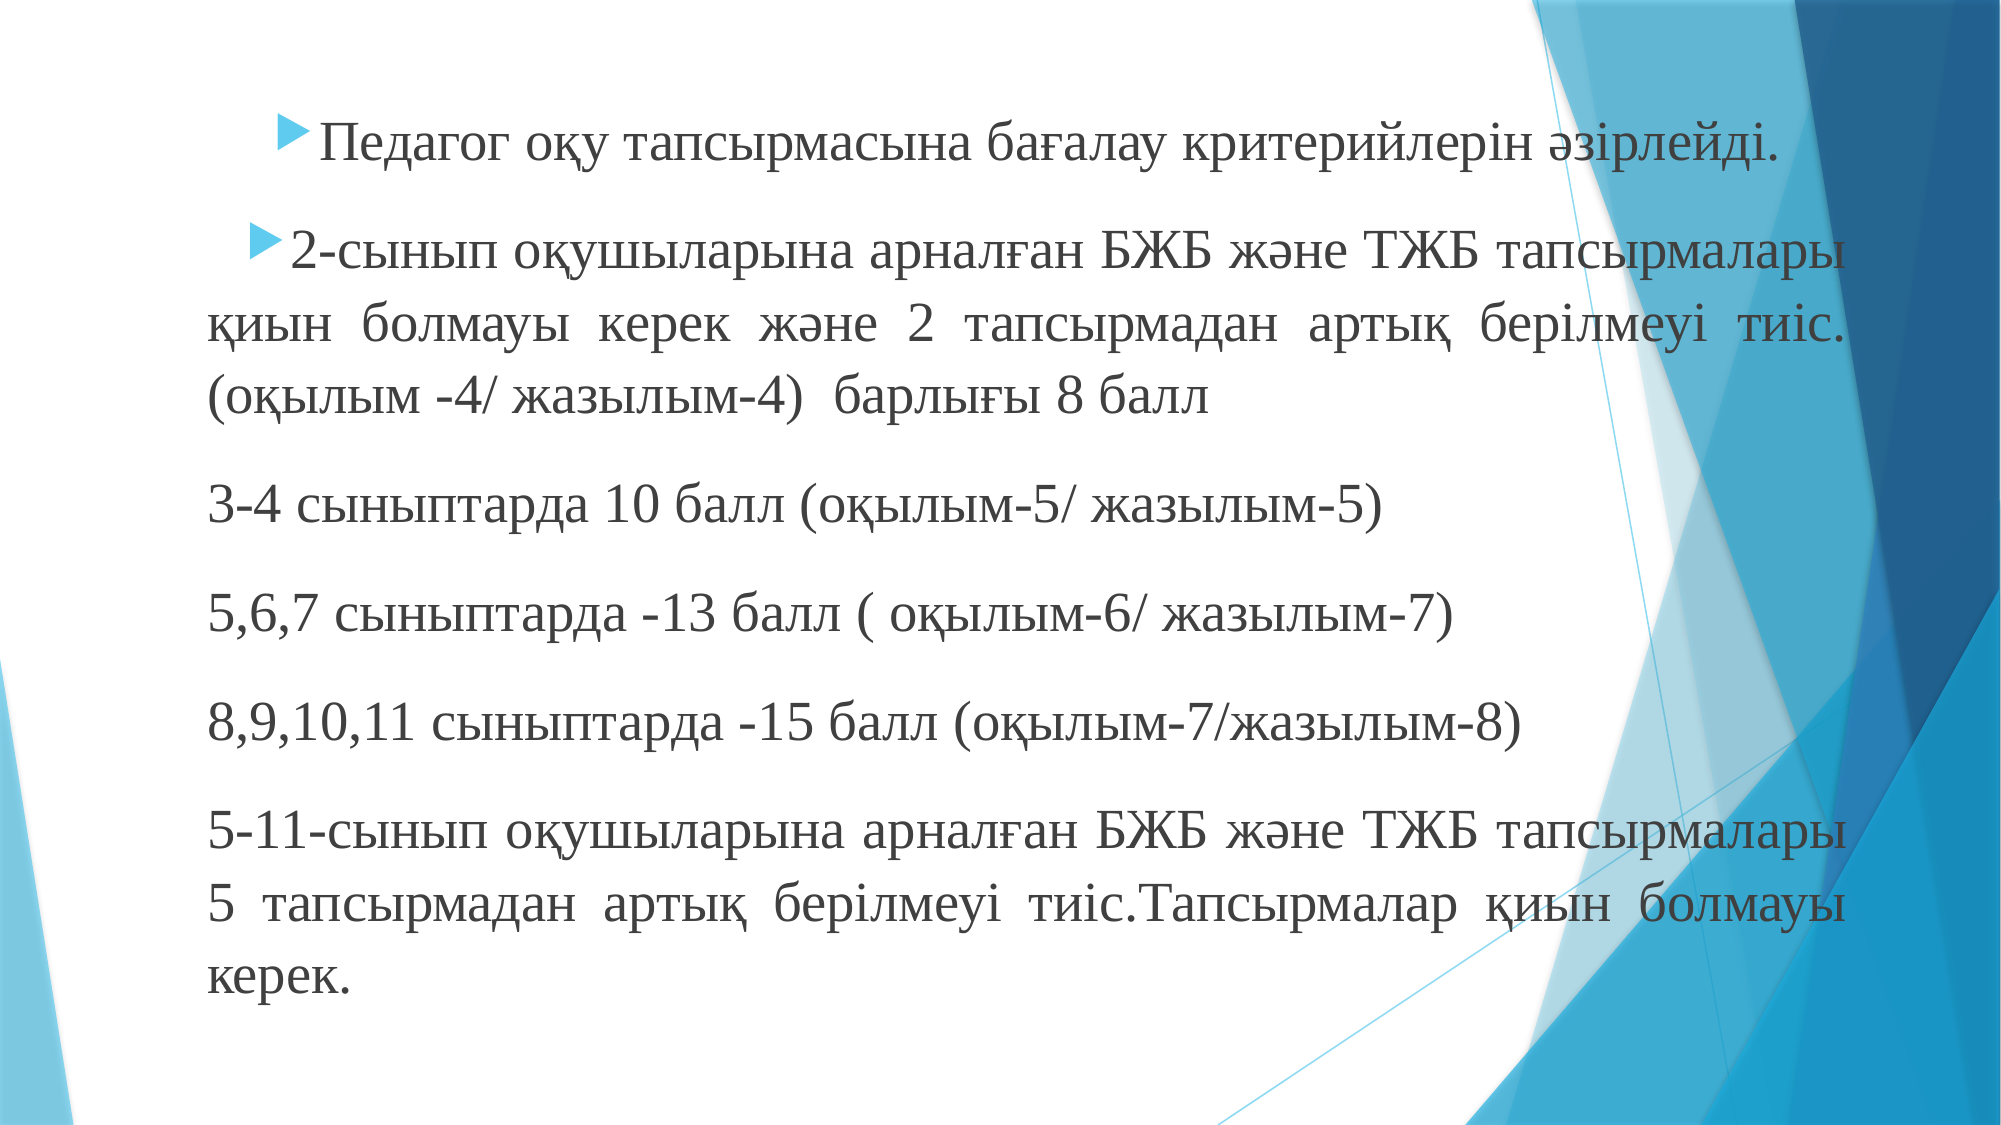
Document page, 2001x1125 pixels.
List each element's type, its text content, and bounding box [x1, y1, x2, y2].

list Педагог оқу тапсырмасына бағалау критерийлерін әзірлейді. 2-сынып оқушыларына арналған БЖБ және ТЖБ тапсырмалары қиын болмауы керек және 2 тапсырмадан артық берілмеуі тиіс. (оқылым -4/ жазылым-4) барлығы 8 балл 3-4 сыныптарда 10 балл (оқылым-5/ жазылым-5) 5,6,7 сыныптарда -13 балл ( оқылым-6/ жазылым-7) 8,9,10,11 сыныптарда -15 балл (оқылым-7/жазылым-8) 5-11-сынып оқушыларына арналған БЖБ және ТЖБ тапсырмалары 5 тапсырмадан артық берілмеуі тиіс.Тапсырмалар қиын болмауы керек. [137, 91, 1863, 1014]
